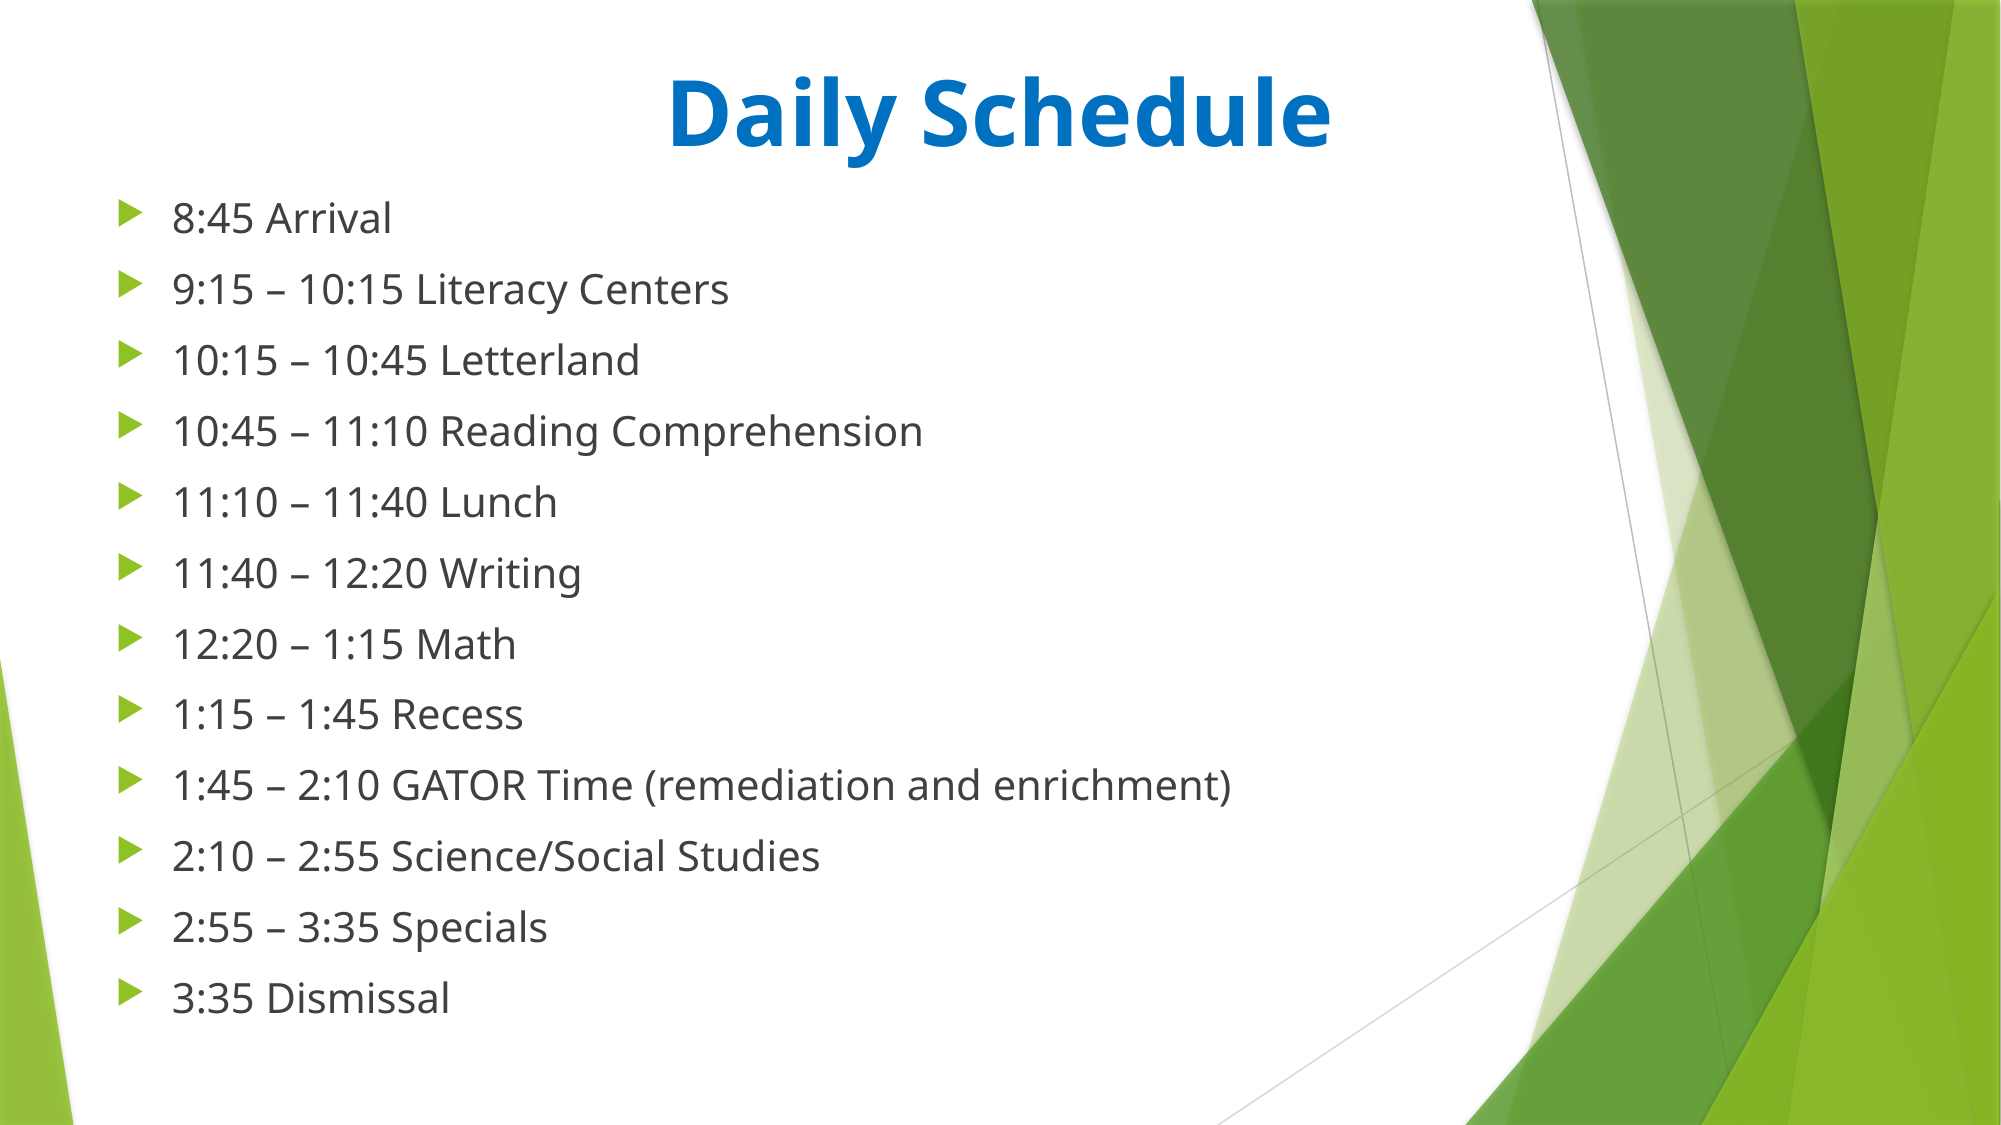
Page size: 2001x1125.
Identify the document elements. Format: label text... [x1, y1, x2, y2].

list 8:45 Arrival 9:15 – 10:15 Literacy Centers 10:15 – 10:45 Letterland 10:45 – 11:10 Reading Comprehension 11:10 – 11:40 Lunch 11:40 – 12:20 Writing 12:20 – 1:15 Math 1:15 – 1:45 Recess 1:45 – 2:10 GATOR Time (remediation and enrichment) 2:10 – 2:55 Science/Social Studies 2:55 – 3:35 Specials 3:35 Dismissal [100, 184, 1680, 987]
title Daily Schedule [294, 47, 1706, 185]
